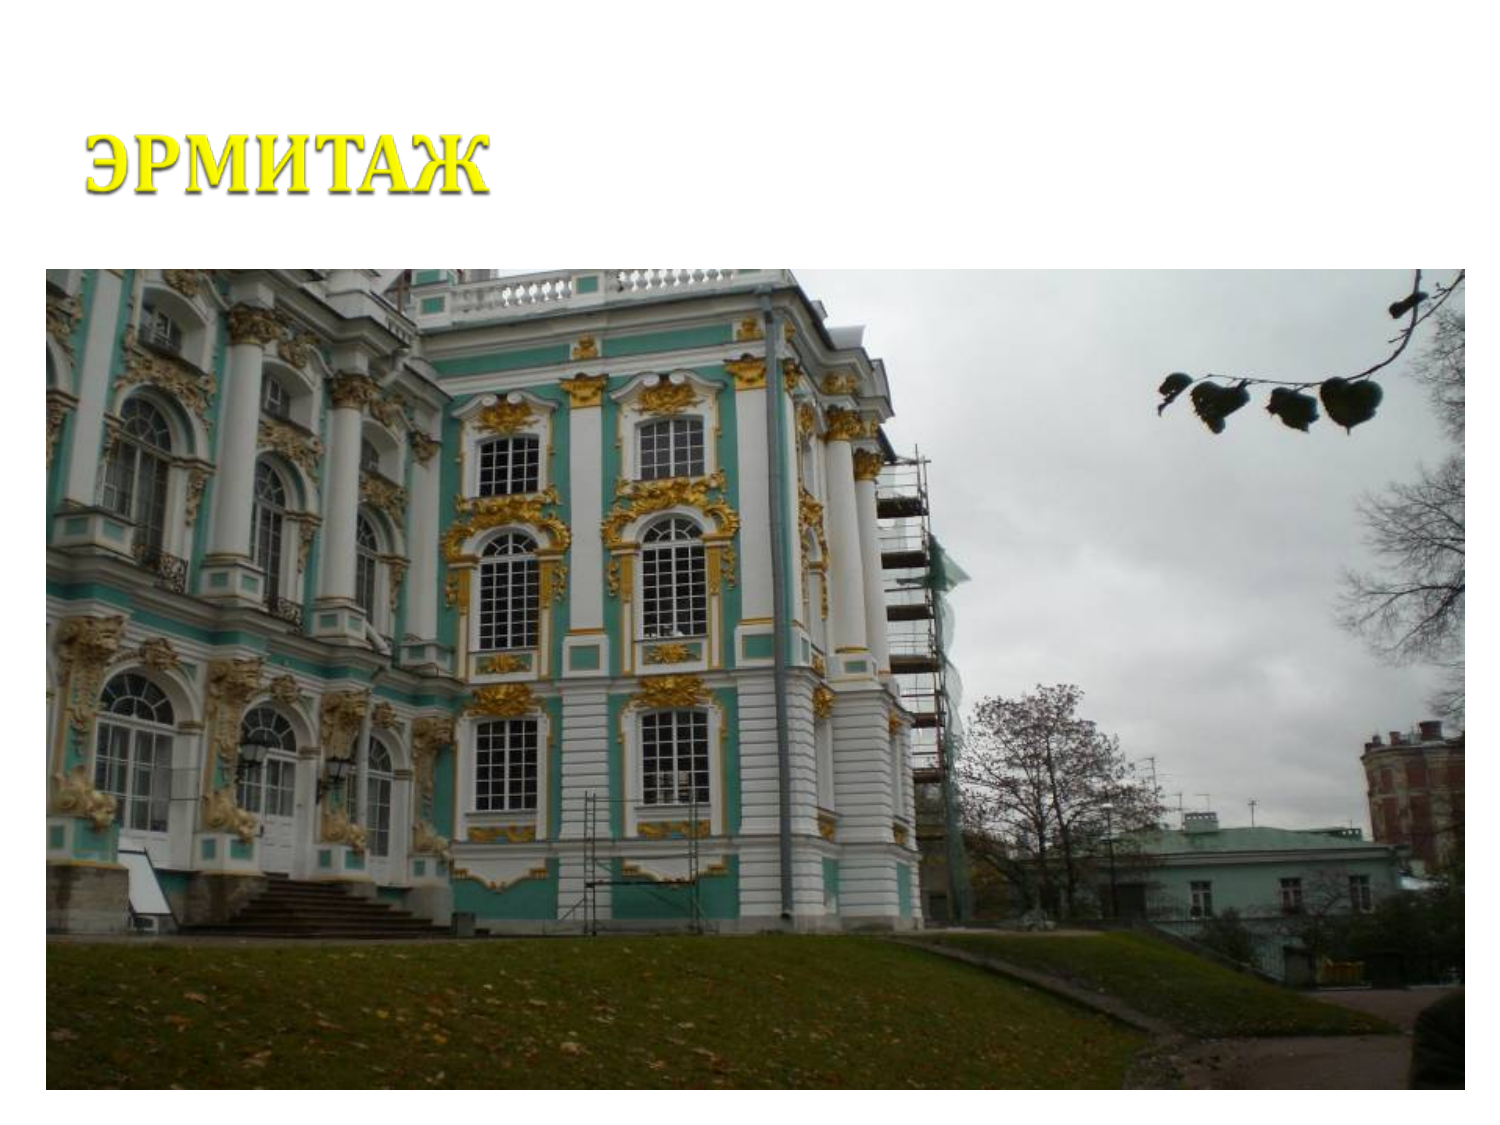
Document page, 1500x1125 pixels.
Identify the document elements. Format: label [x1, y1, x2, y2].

picture [46, 269, 1466, 1091]
title [27, 81, 717, 221]
